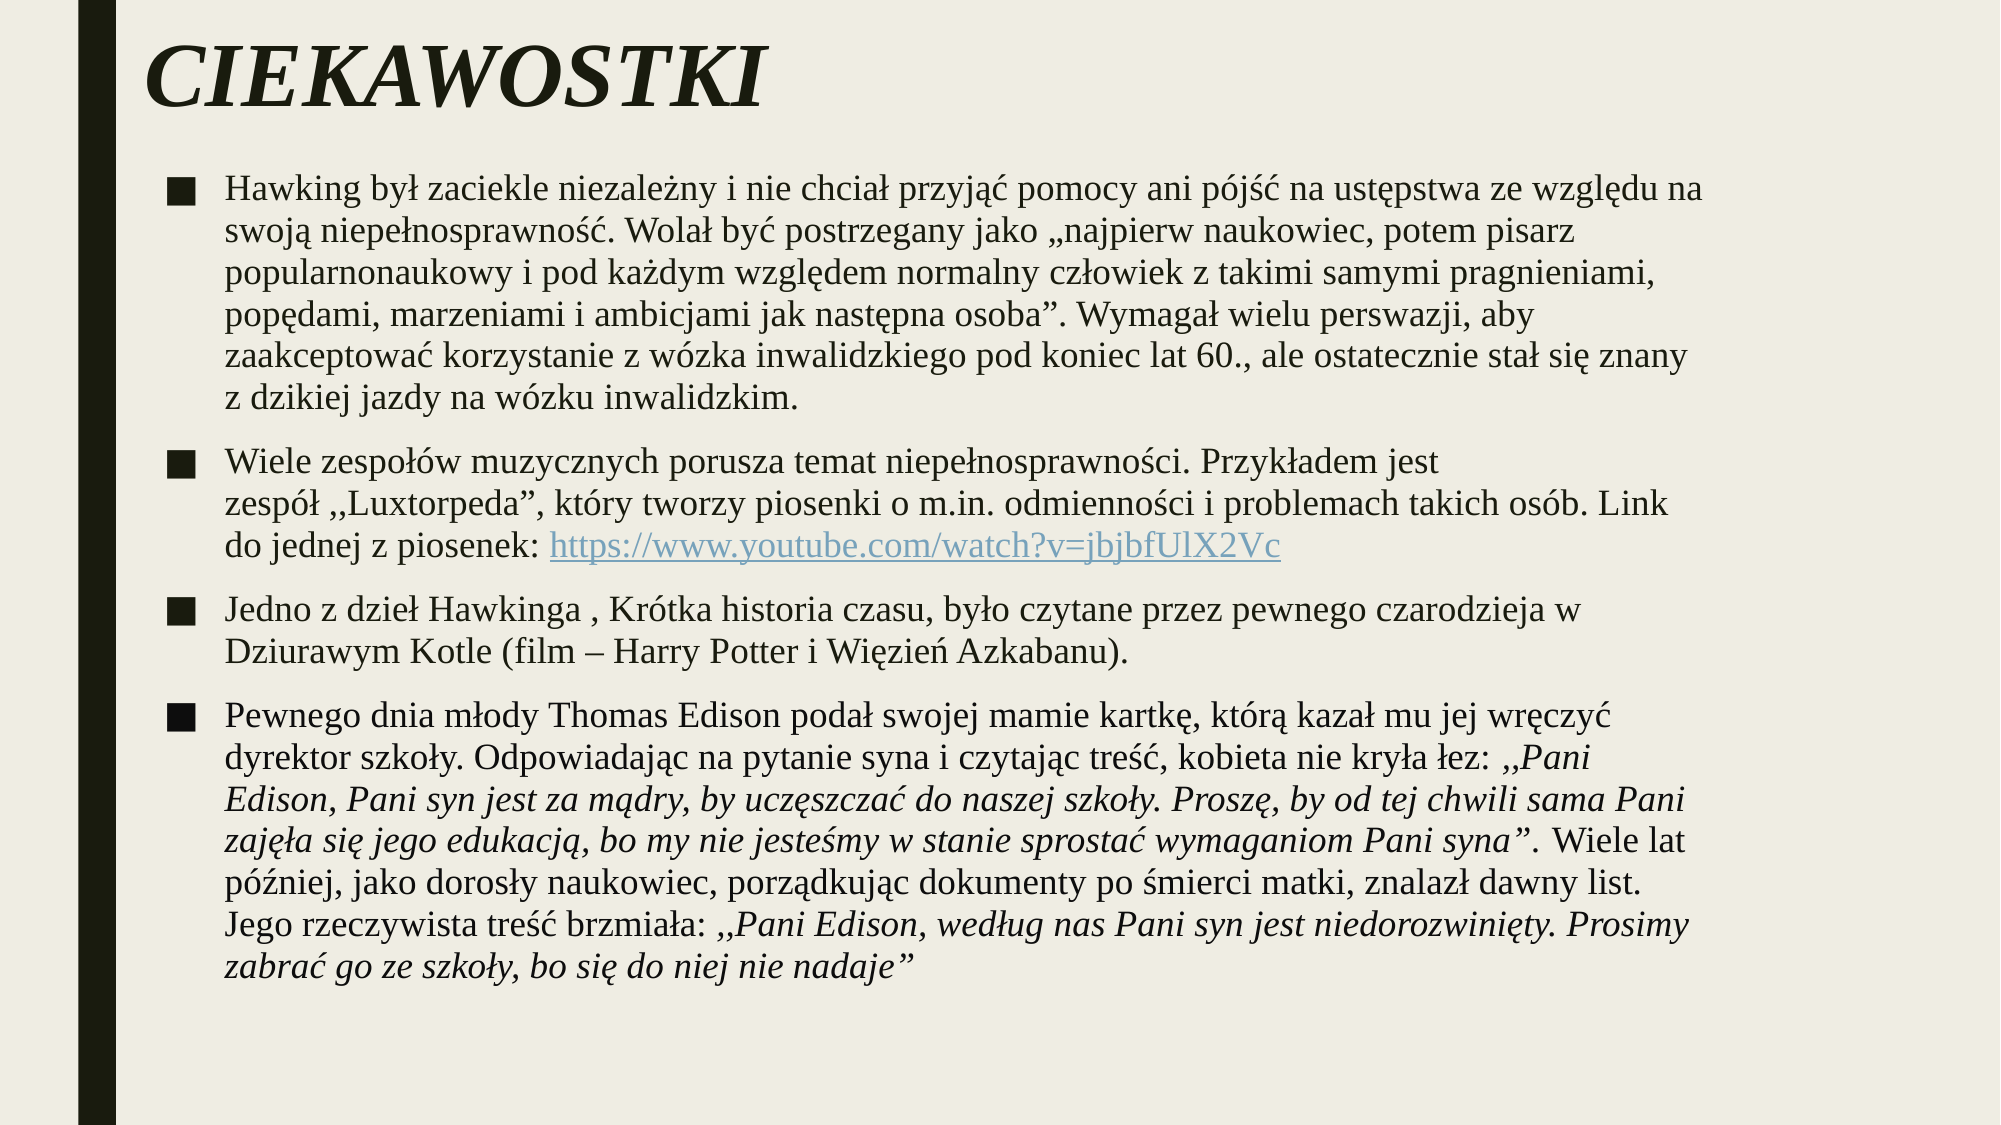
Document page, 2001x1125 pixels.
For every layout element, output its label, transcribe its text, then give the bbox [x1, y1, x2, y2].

title CIEKAWOSTKI [129, 21, 1705, 265]
list Hawking był zaciekle niezależny i nie chciał przyjąć pomocy ani pójść na ustępstwa ze względu na swoją niepełnosprawność. Wolał być postrzegany jako „najpierw naukowiec, potem pisarz popularnonaukowy i pod każdym względem normalny człowiek z takimi samymi pragnieniami, popędami, marzeniami i ambicjami jak następna osoba”. Wymagał wielu perswazji, aby zaakceptować korzystanie z wózka inwalidzkiego pod koniec lat 60., ale ostatecznie stał się znany z dzikiej jazdy na wózku inwalidzkim. Wiele zespołów muzycznych porusza temat niepełnosprawności. Przykładem jest zespół ,,Luxtorpeda”, który tworzy piosenki o m.in. odmienności i problemach takich osób. Link do jednej z piosenek: https://www.youtube.com/watch?v=jbjbfUlX2Vc Jedno z dzieł Hawkinga , Krótka historia czasu, było czytane przez pewnego czarodzieja w Dziurawym Kotle (film – Harry Potter i Więzień Azkabanu). Pewnego dnia młody Thomas Edison podał swojej mamie kartkę, którą kazał mu jej wręczyć dyrektor szkoły. Odpowiadając na pytanie syna i czytając treść, kobieta nie kryła łez: ,,Pani Edison, Pani syn jest za mądry, by uczęszczać do naszej szkoły. Proszę, by od tej chwili sama Pani zajęła się jego edukacją, bo my nie jesteśmy w stanie sprostać wymaganiom Pani syna”. Wiele lat później, jako dorosły naukowiec, porządkując dokumenty po śmierci matki, znalazł dawny list. Jego rzeczywista treść brzmiała: ,,Pani Edison, według nas Pani syn jest niedorozwinięty. Prosimy zabrać go ze szkoły, bo się do niej nie nadaje” [148, 159, 1724, 1000]
